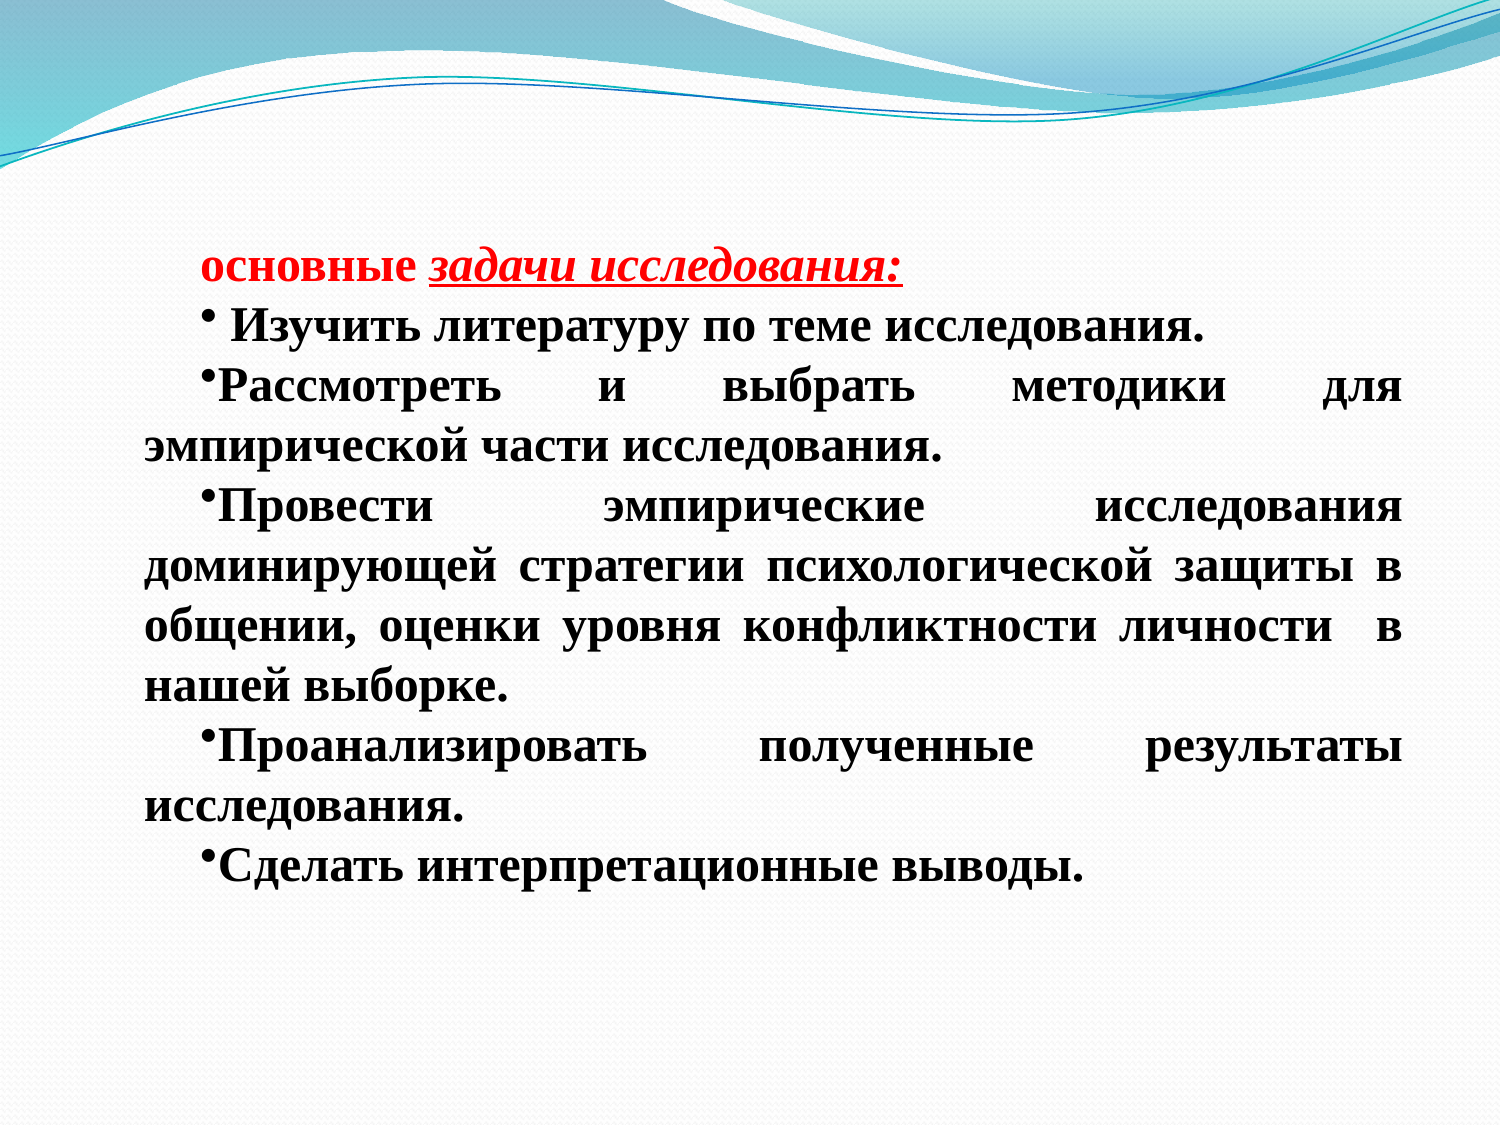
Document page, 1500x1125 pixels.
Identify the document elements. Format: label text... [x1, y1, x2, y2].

text_box основные задачи исследования: Изучить литературу по теме исследования. Рассмотреть и выбрать методики для эмпирической части исследования. Провести эмпирические исследования доминирующей стратегии психологической защиты в общении, оценки уровня конфликтности личности в нашей выборке. Проанализировать полученные результаты исследования. Сделать интерпретационные выводы. [128, 223, 1418, 899]
